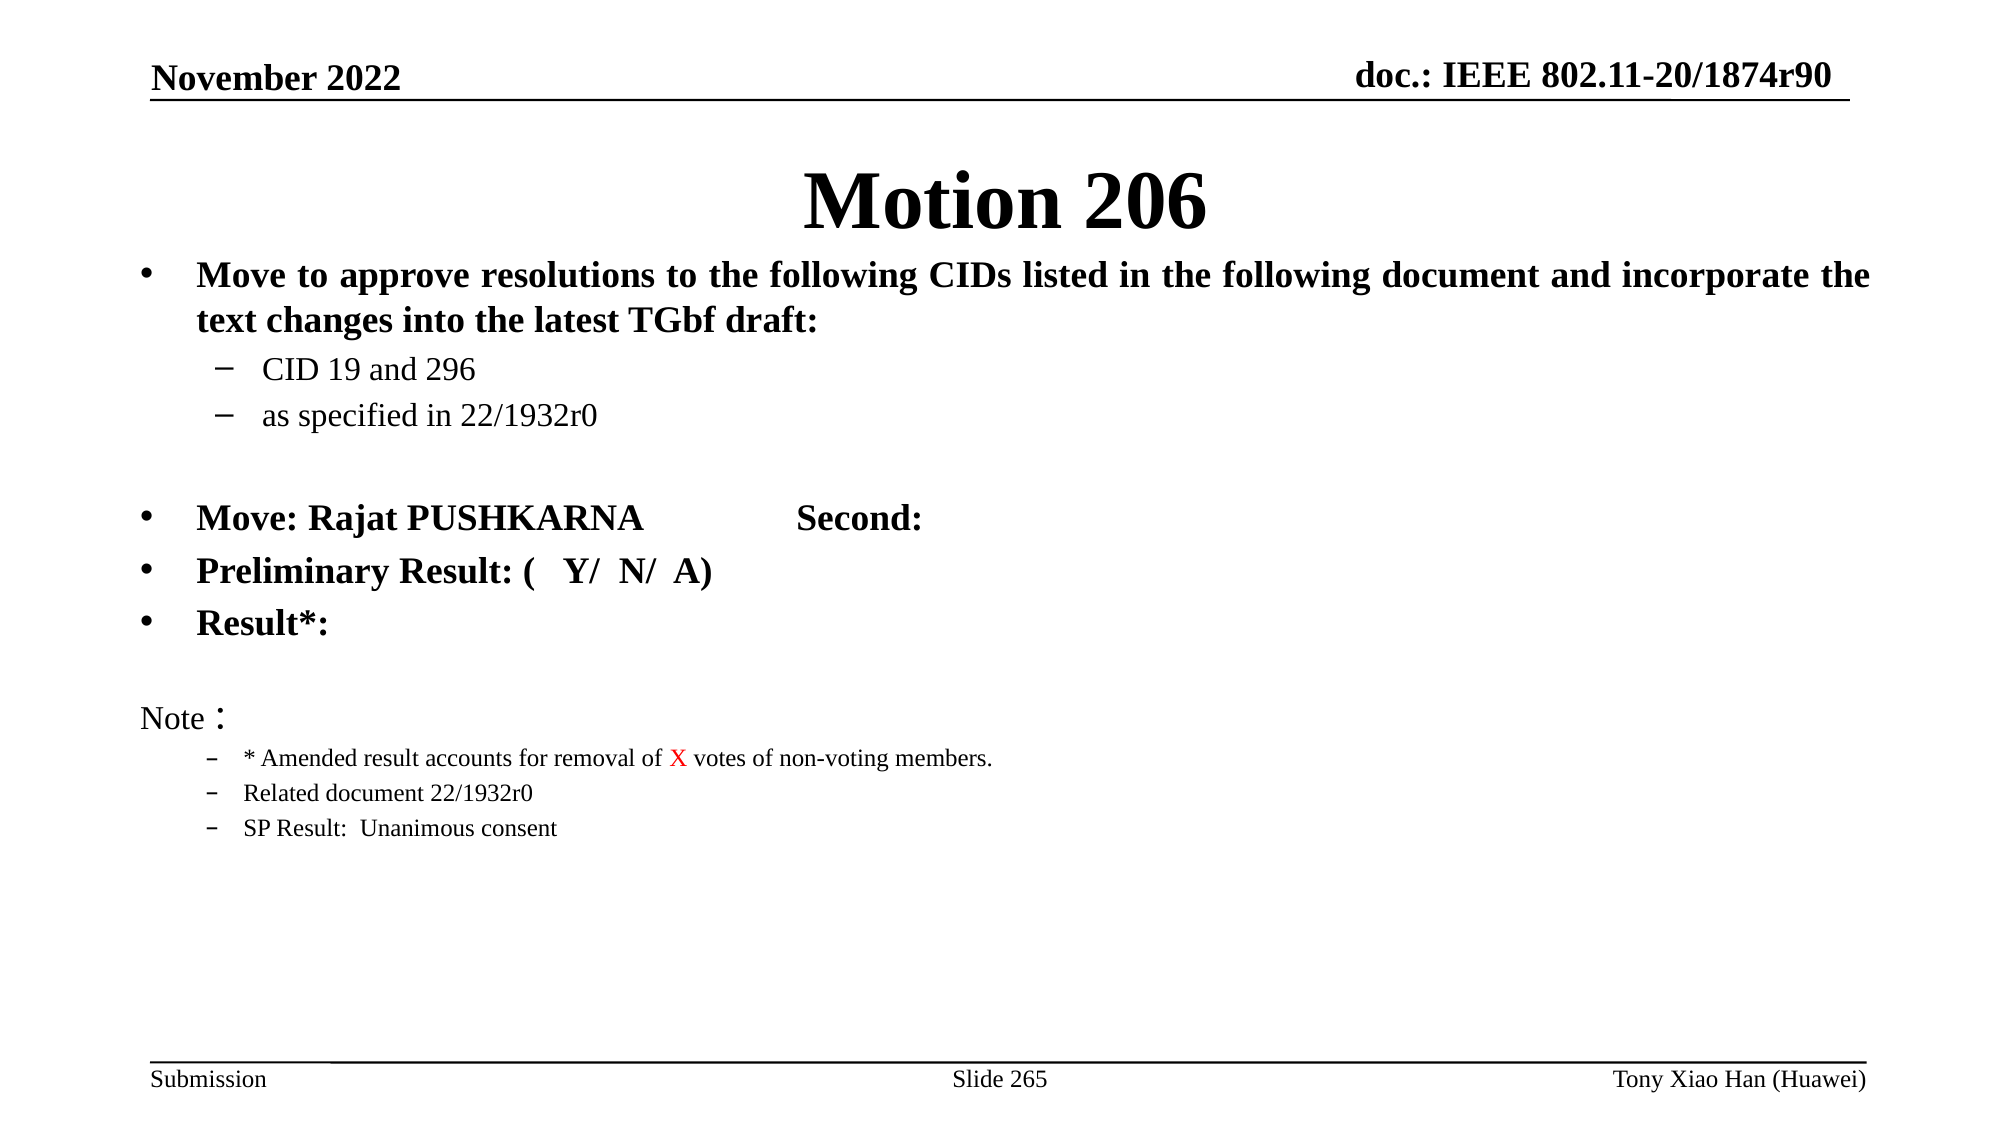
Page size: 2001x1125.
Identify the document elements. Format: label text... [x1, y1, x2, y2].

text_box Motion 206 [368, 137, 1644, 212]
text_box Move to approve resolutions to the following CIDs listed in the following document and incorporate the text changes into the latest TGbf draft: CID 19 and 296 as specified in 22/1932r0 Move: Rajat PUSHKARNA Second: Preliminary Result: ( Y/ N/ A) Result*: Note： * Amended result accounts for removal of X votes of non-voting members. Related document 22/1932r0 SP Result: Unanimous consent [125, 212, 1888, 900]
